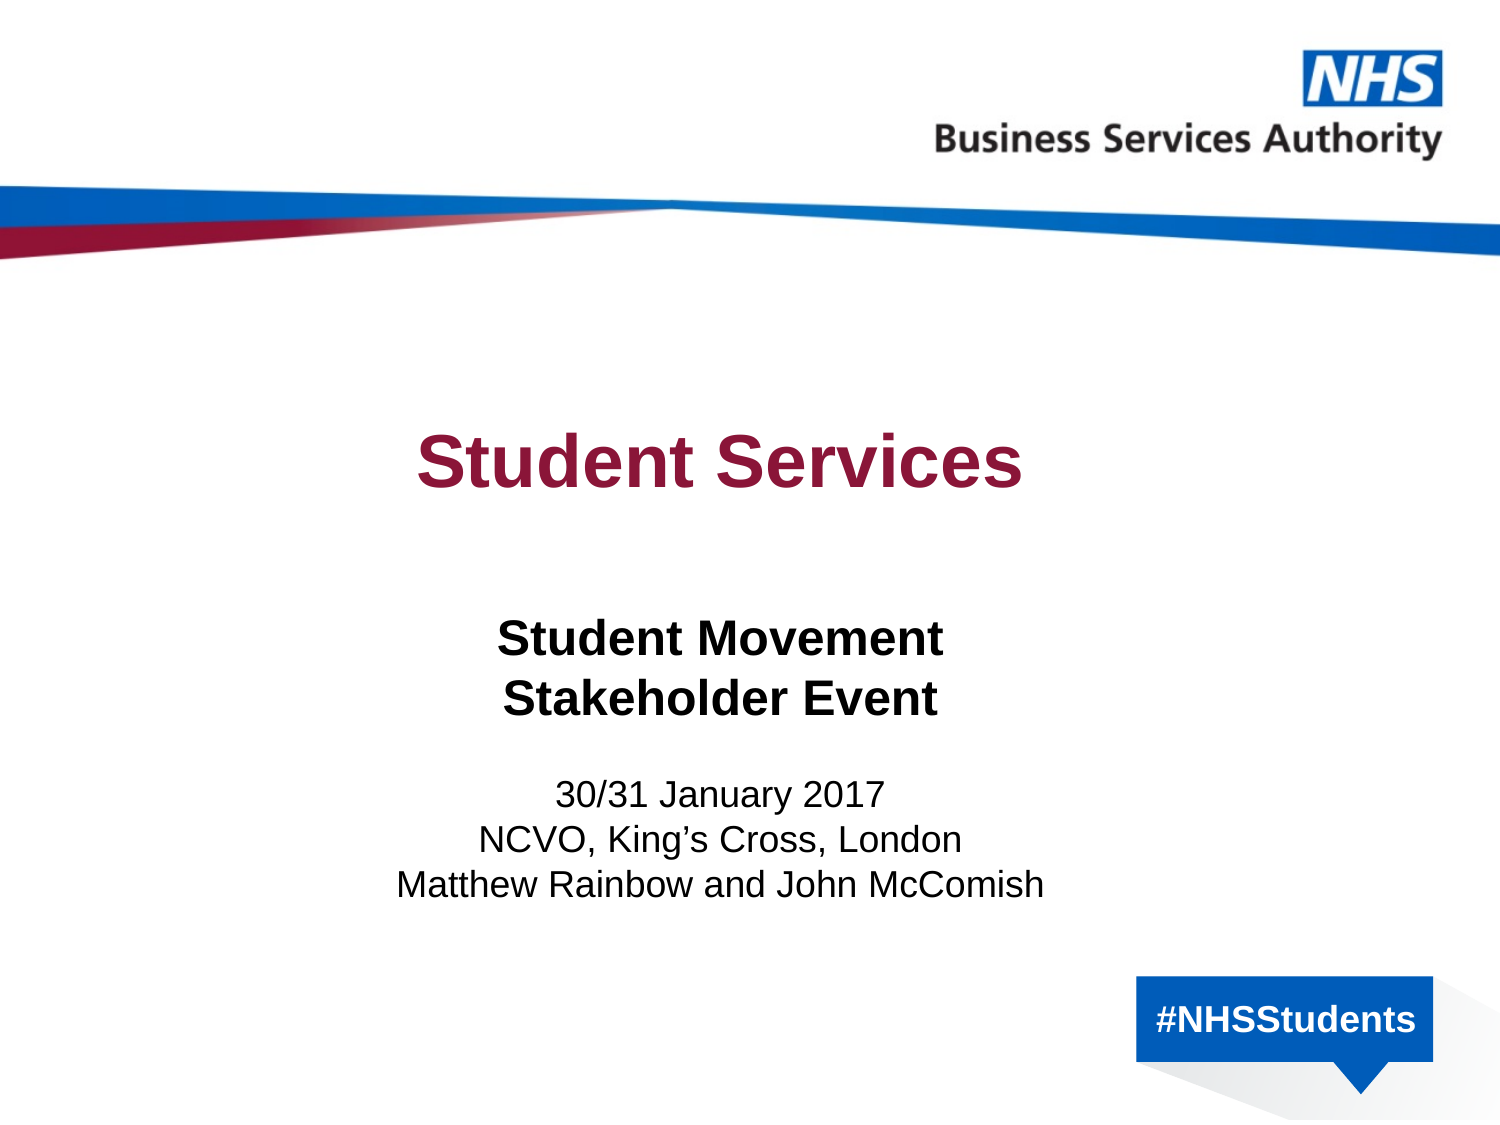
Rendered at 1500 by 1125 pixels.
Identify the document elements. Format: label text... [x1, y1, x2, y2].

picture [0, 0, 1500, 273]
title Student Services [53, 404, 1388, 587]
subtitle Student Movement Stakeholder Event 30/31 January 2017 NCVO, King’s Cross, London Matthew Rainbow and John McComish [53, 597, 1388, 870]
